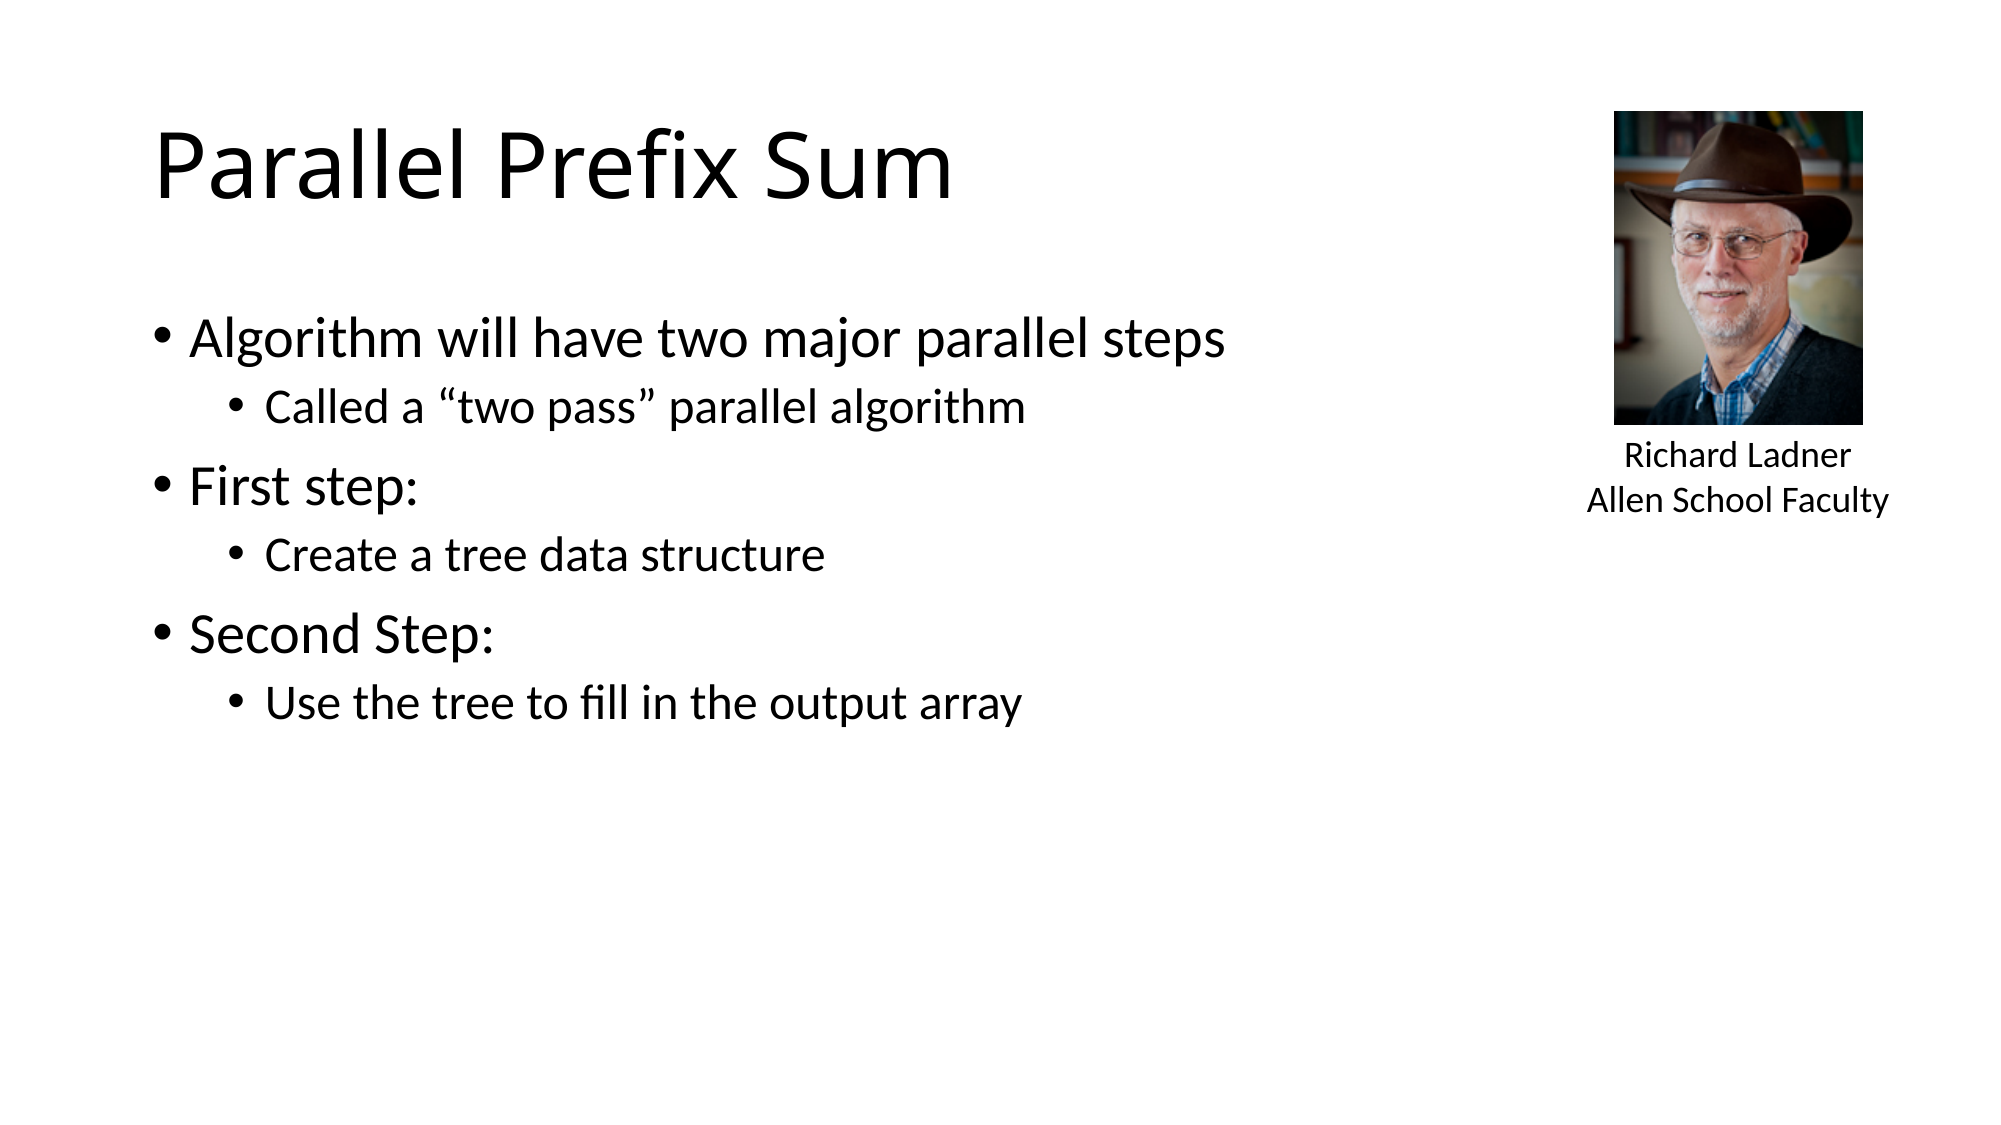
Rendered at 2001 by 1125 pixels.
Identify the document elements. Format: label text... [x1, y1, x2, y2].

text_box Richard Ladner Allen School Faculty [1571, 422, 1905, 528]
list Algorithm will have two major parallel steps Called a “two pass” parallel algorithm First step: Create a tree data structure Second Step: Use the tree to fill in the output array [137, 299, 1863, 1014]
title Parallel Prefix Sum [137, 59, 1863, 278]
picture [1614, 111, 1863, 425]
